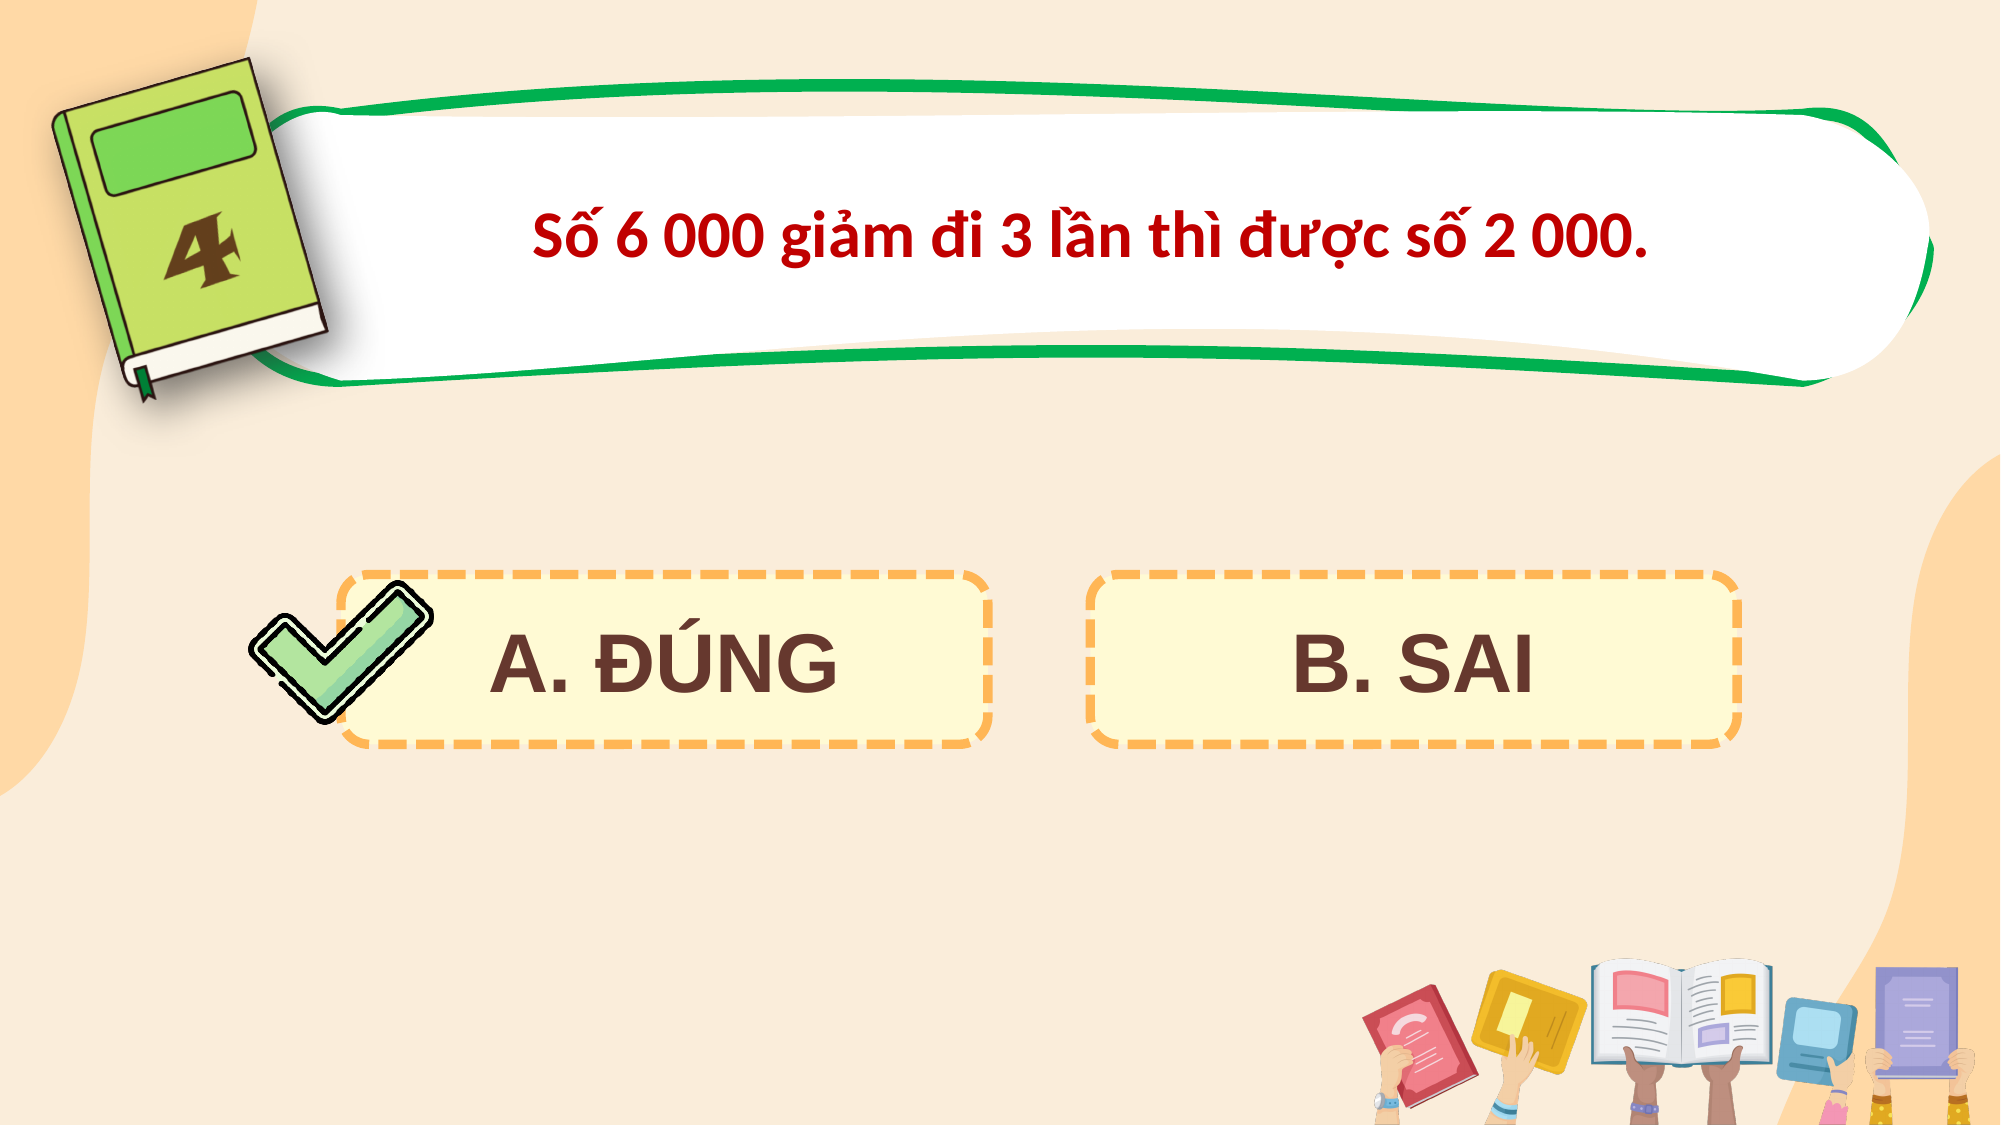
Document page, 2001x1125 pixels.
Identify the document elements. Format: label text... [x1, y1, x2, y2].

text_box Số 6 000 giảm đi 3 lần thì được số 2 000. [332, 183, 1898, 279]
text_box [311, 83, 1930, 383]
text_box B. SAI [1088, 572, 1740, 747]
picture [248, 559, 434, 745]
picture [48, 57, 333, 406]
picture [1362, 950, 1976, 1125]
text_box A. ĐÚNG [439, 572, 990, 747]
